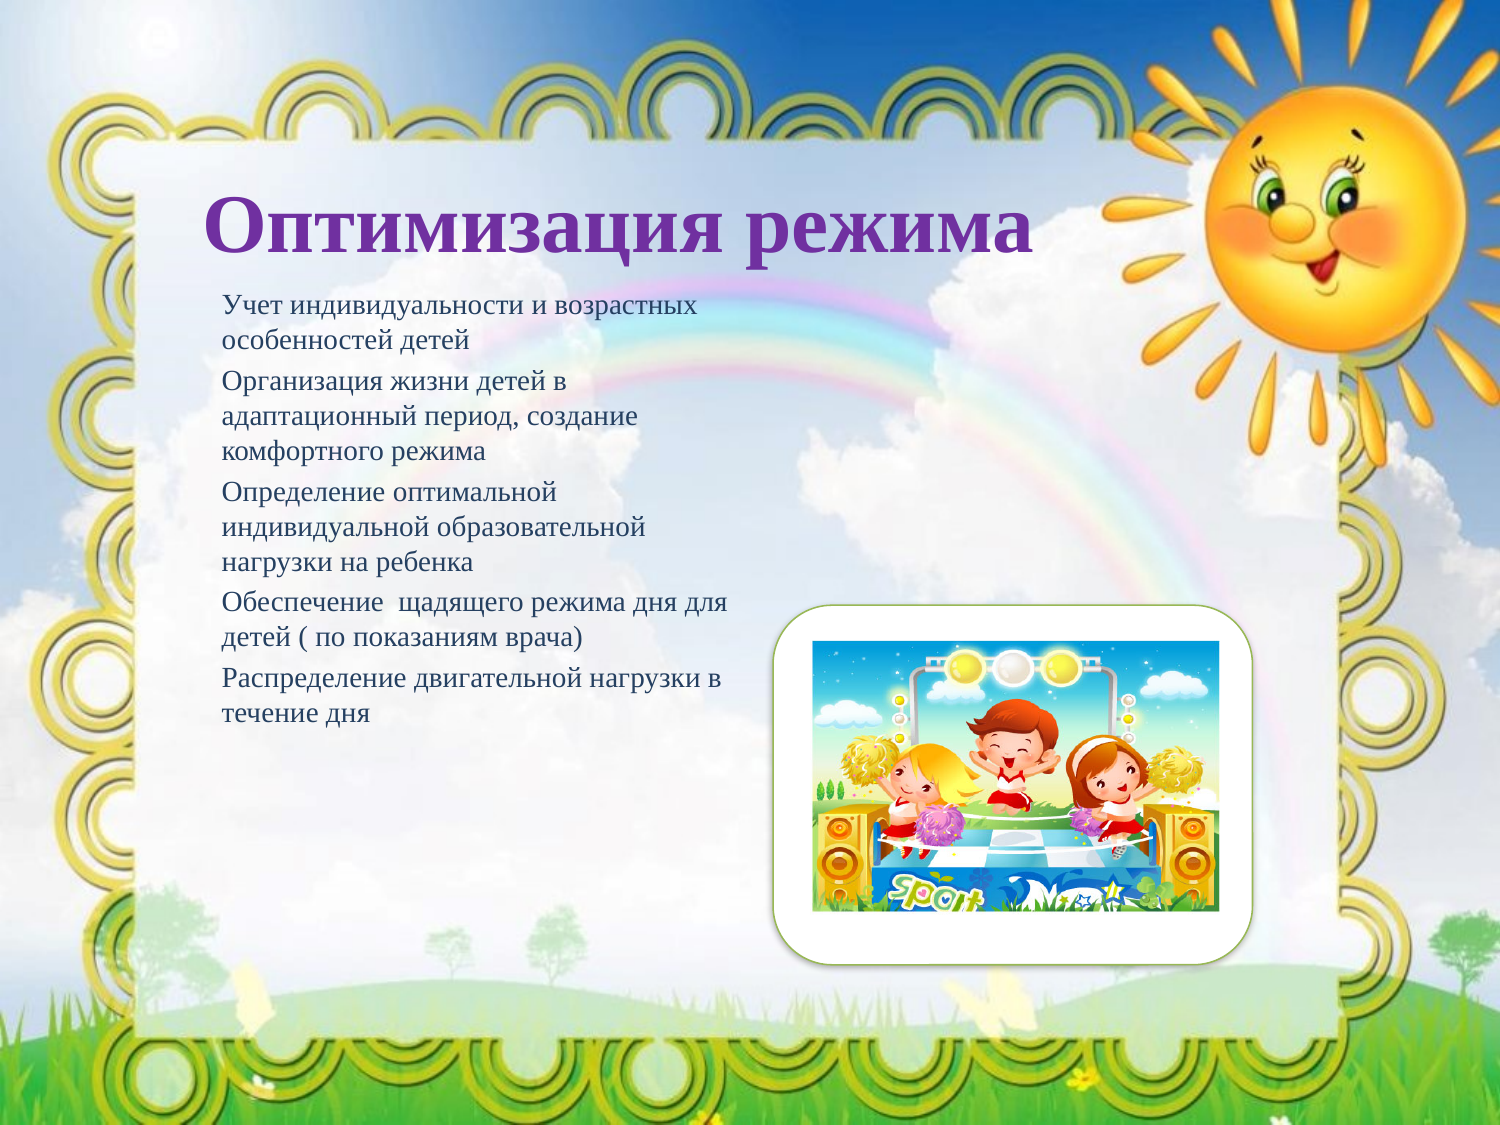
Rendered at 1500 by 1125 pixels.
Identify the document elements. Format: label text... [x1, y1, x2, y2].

list Учет индивидуальности и возрастных особенностей детей Организация жизни детей в адаптационный период, создание комфортного режима Определение оптимальной индивидуальной образовательной нагрузки на ребенка Обеспечение щадящего режима дня для детей ( по показаниям врача) Распределение двигательной нагрузки в течение дня [206, 278, 750, 923]
picture [0, 0, 1500, 1125]
text_box Оптимизация режима [186, 161, 1051, 277]
